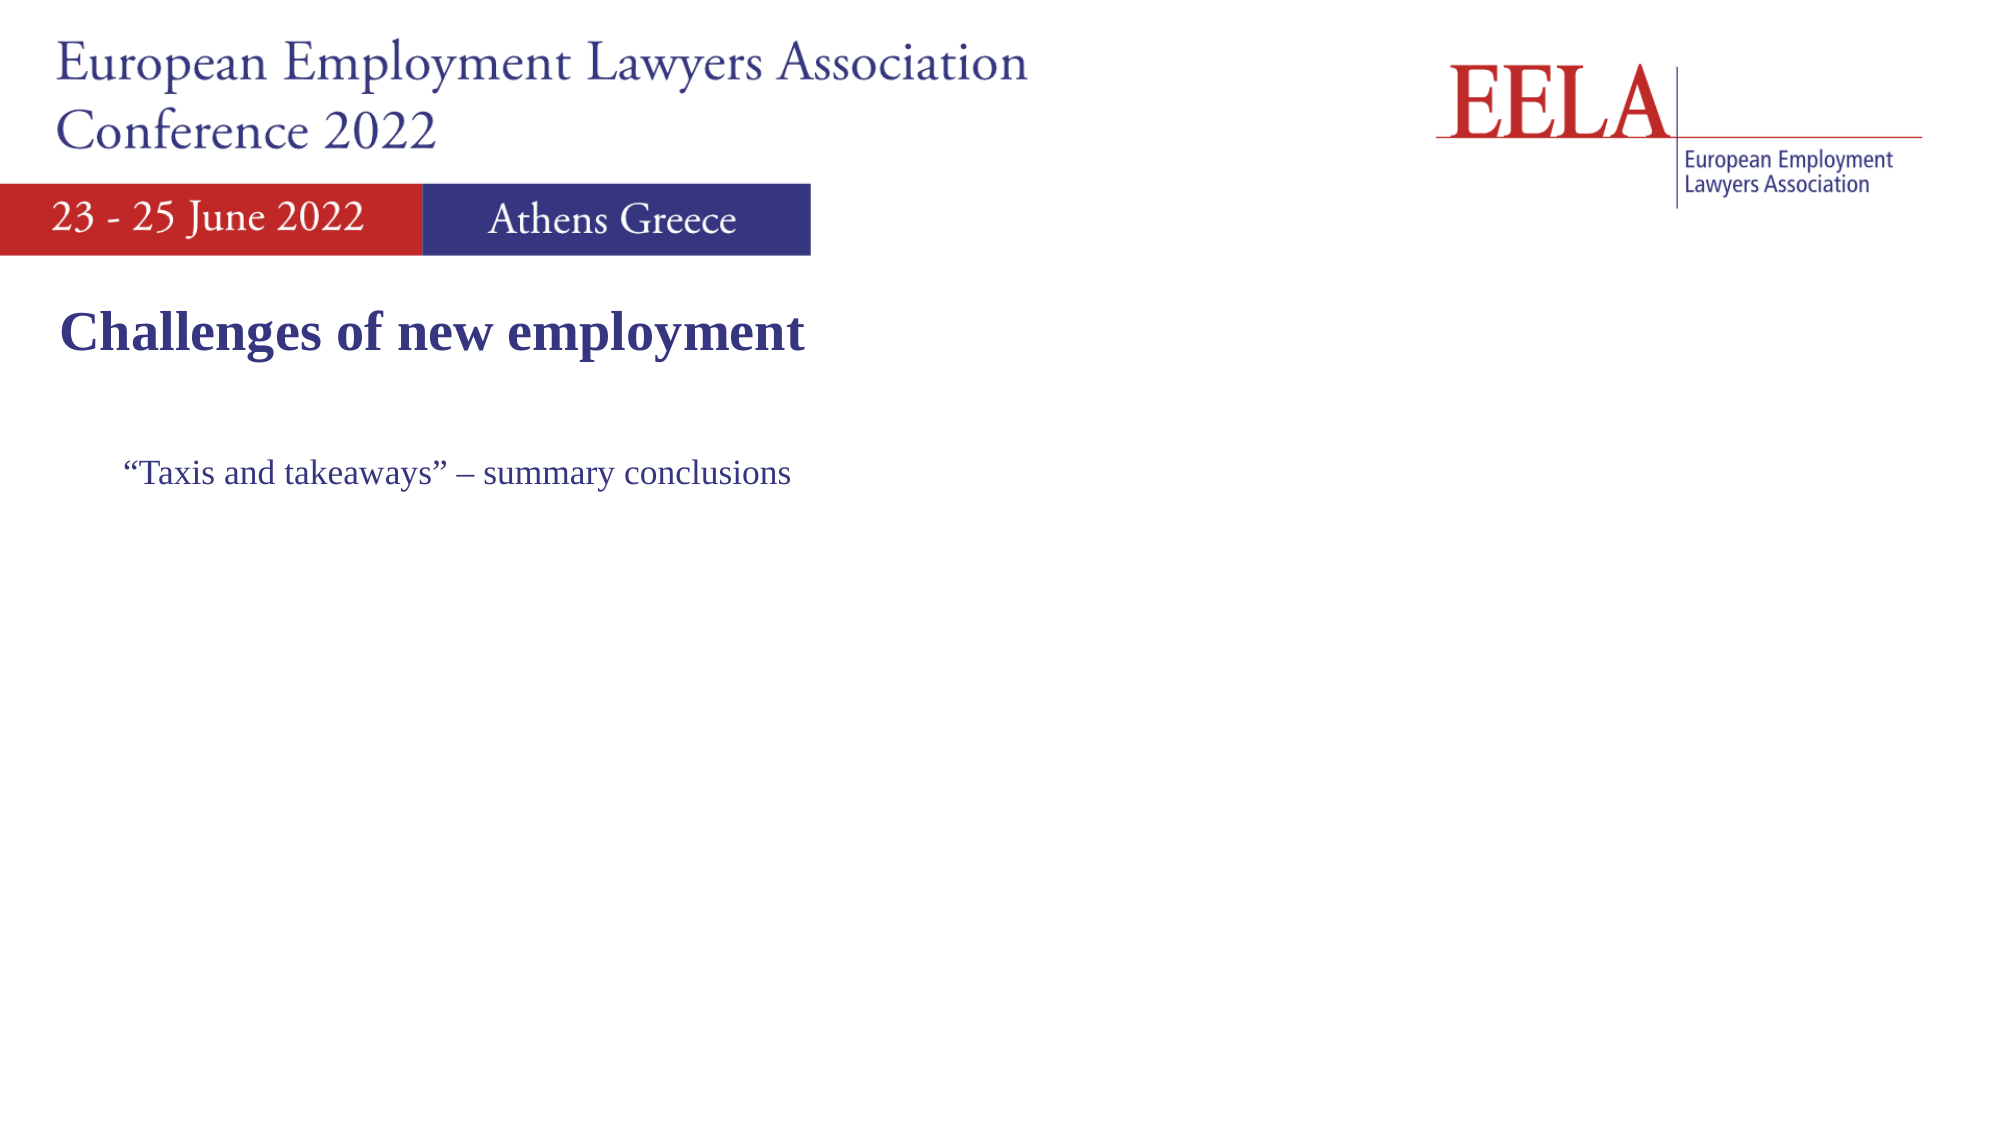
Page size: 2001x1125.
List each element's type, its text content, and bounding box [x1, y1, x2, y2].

picture [0, 0, 2001, 1125]
text_box Challenges of new employment [44, 286, 2000, 707]
text_box “Taxis and takeaways” – summary conclusions [108, 356, 2000, 627]
